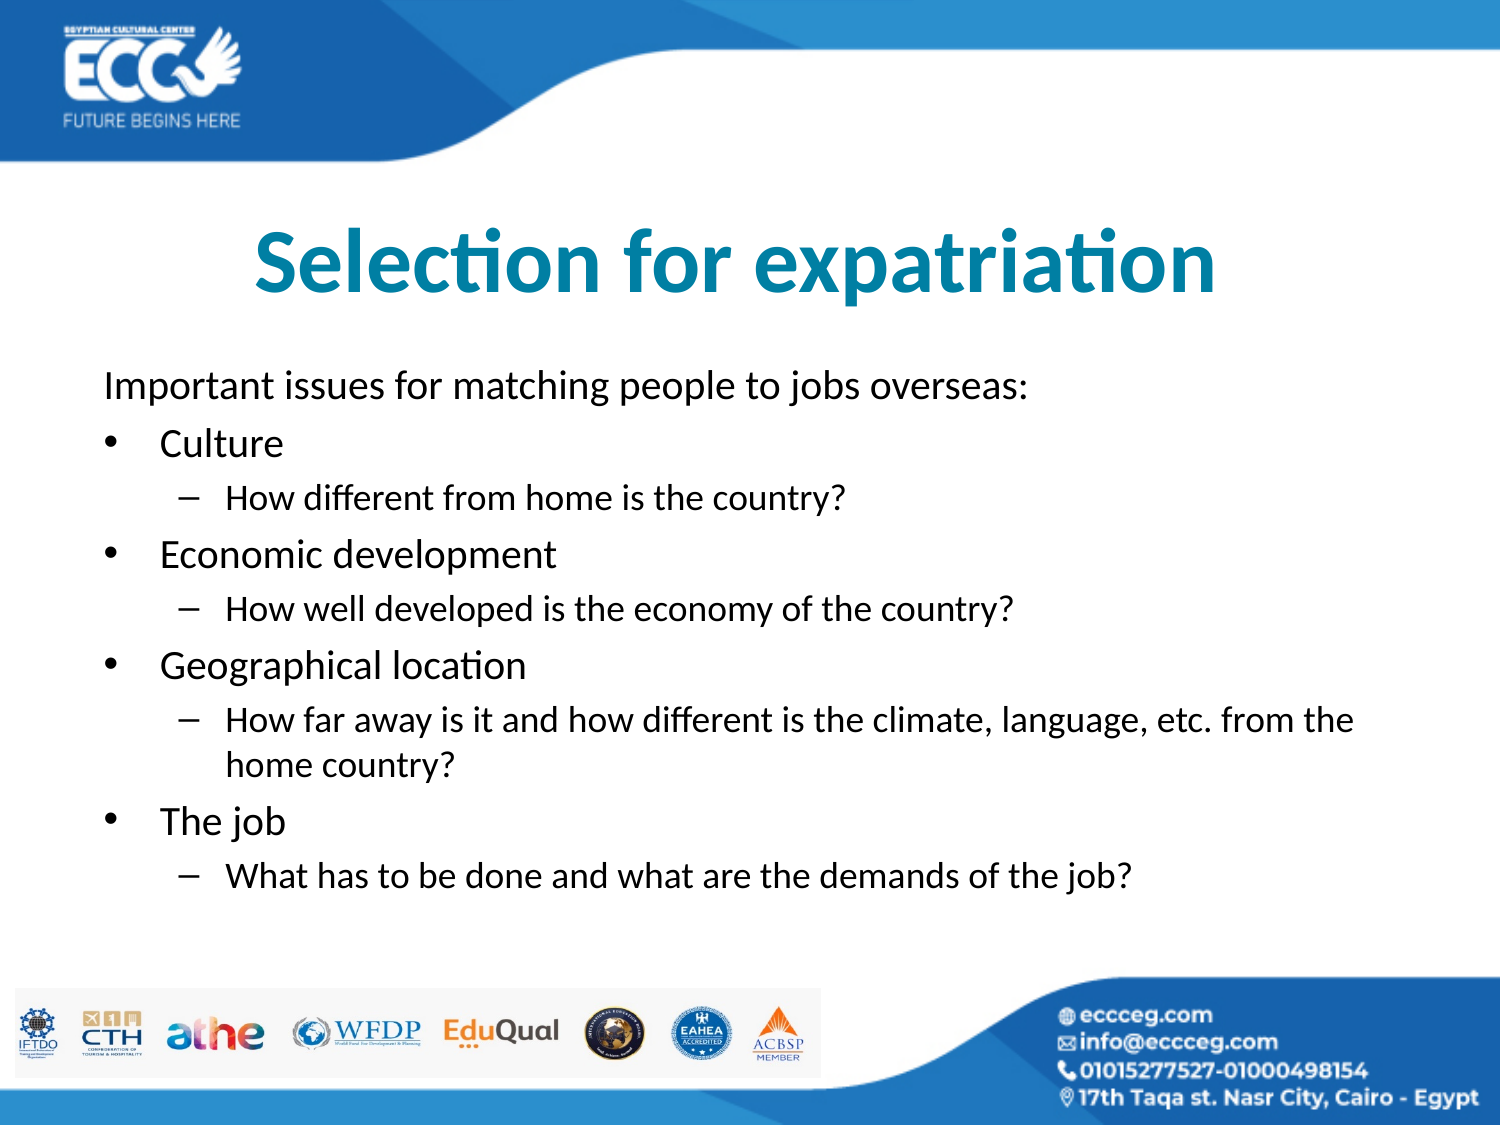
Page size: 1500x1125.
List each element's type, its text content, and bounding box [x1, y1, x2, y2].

list Important issues for matching people to jobs overseas: Culture How different from home is the country? Economic development How well developed is the economy of the country? Geographical location How far away is it and how different is the climate, language, etc. from the home country? The job What has to be done and what are the demands of the job? [88, 349, 1412, 1125]
title Selection for expatriation [61, 162, 1412, 350]
picture [0, 0, 1500, 1125]
